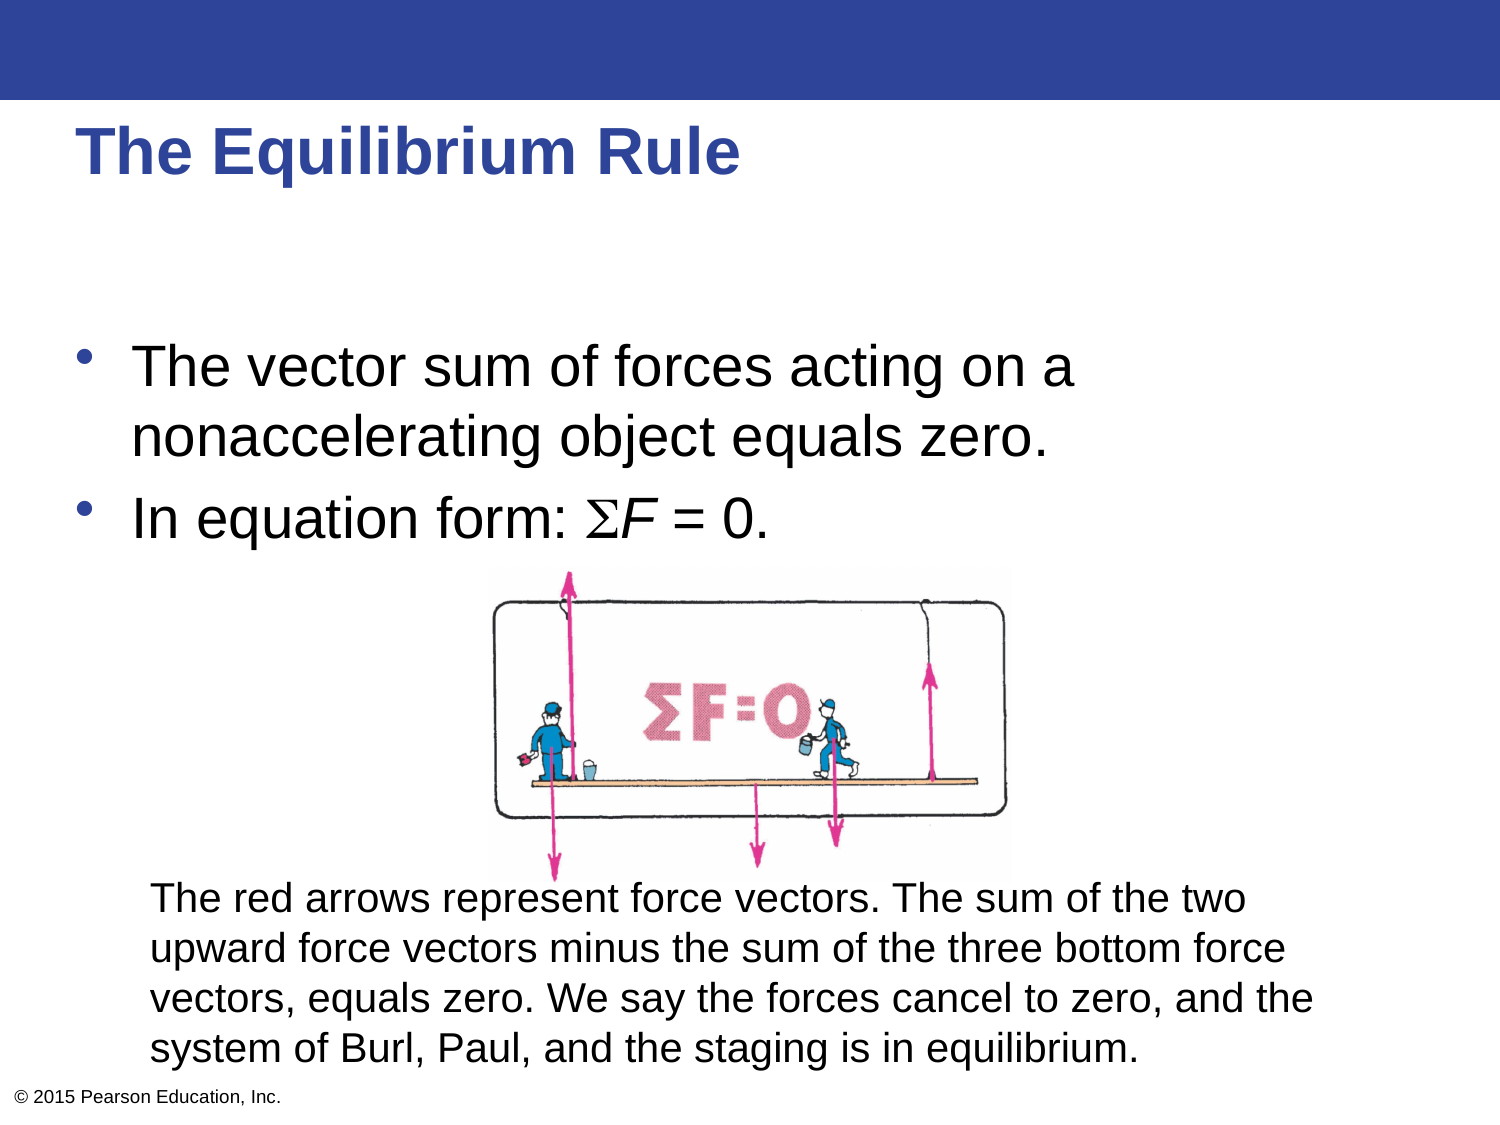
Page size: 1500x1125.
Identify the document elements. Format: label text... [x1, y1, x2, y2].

title The Equilibrium Rule [0, 100, 1500, 196]
footer © 2015 Pearson Education, Inc. [14, 1084, 900, 1115]
picture [488, 567, 1012, 883]
list The vector sum of forces acting on a nonaccelerating object equals zero. In equation form: F = 0. The red arrows represent force vectors. The sum of the two upward force vectors minus the sum of the three bottom force vectors, equals zero. We say the forces cancel to zero, and the system of Burl, Paul, and the staging is in equilibrium. [59, 321, 1410, 1085]
